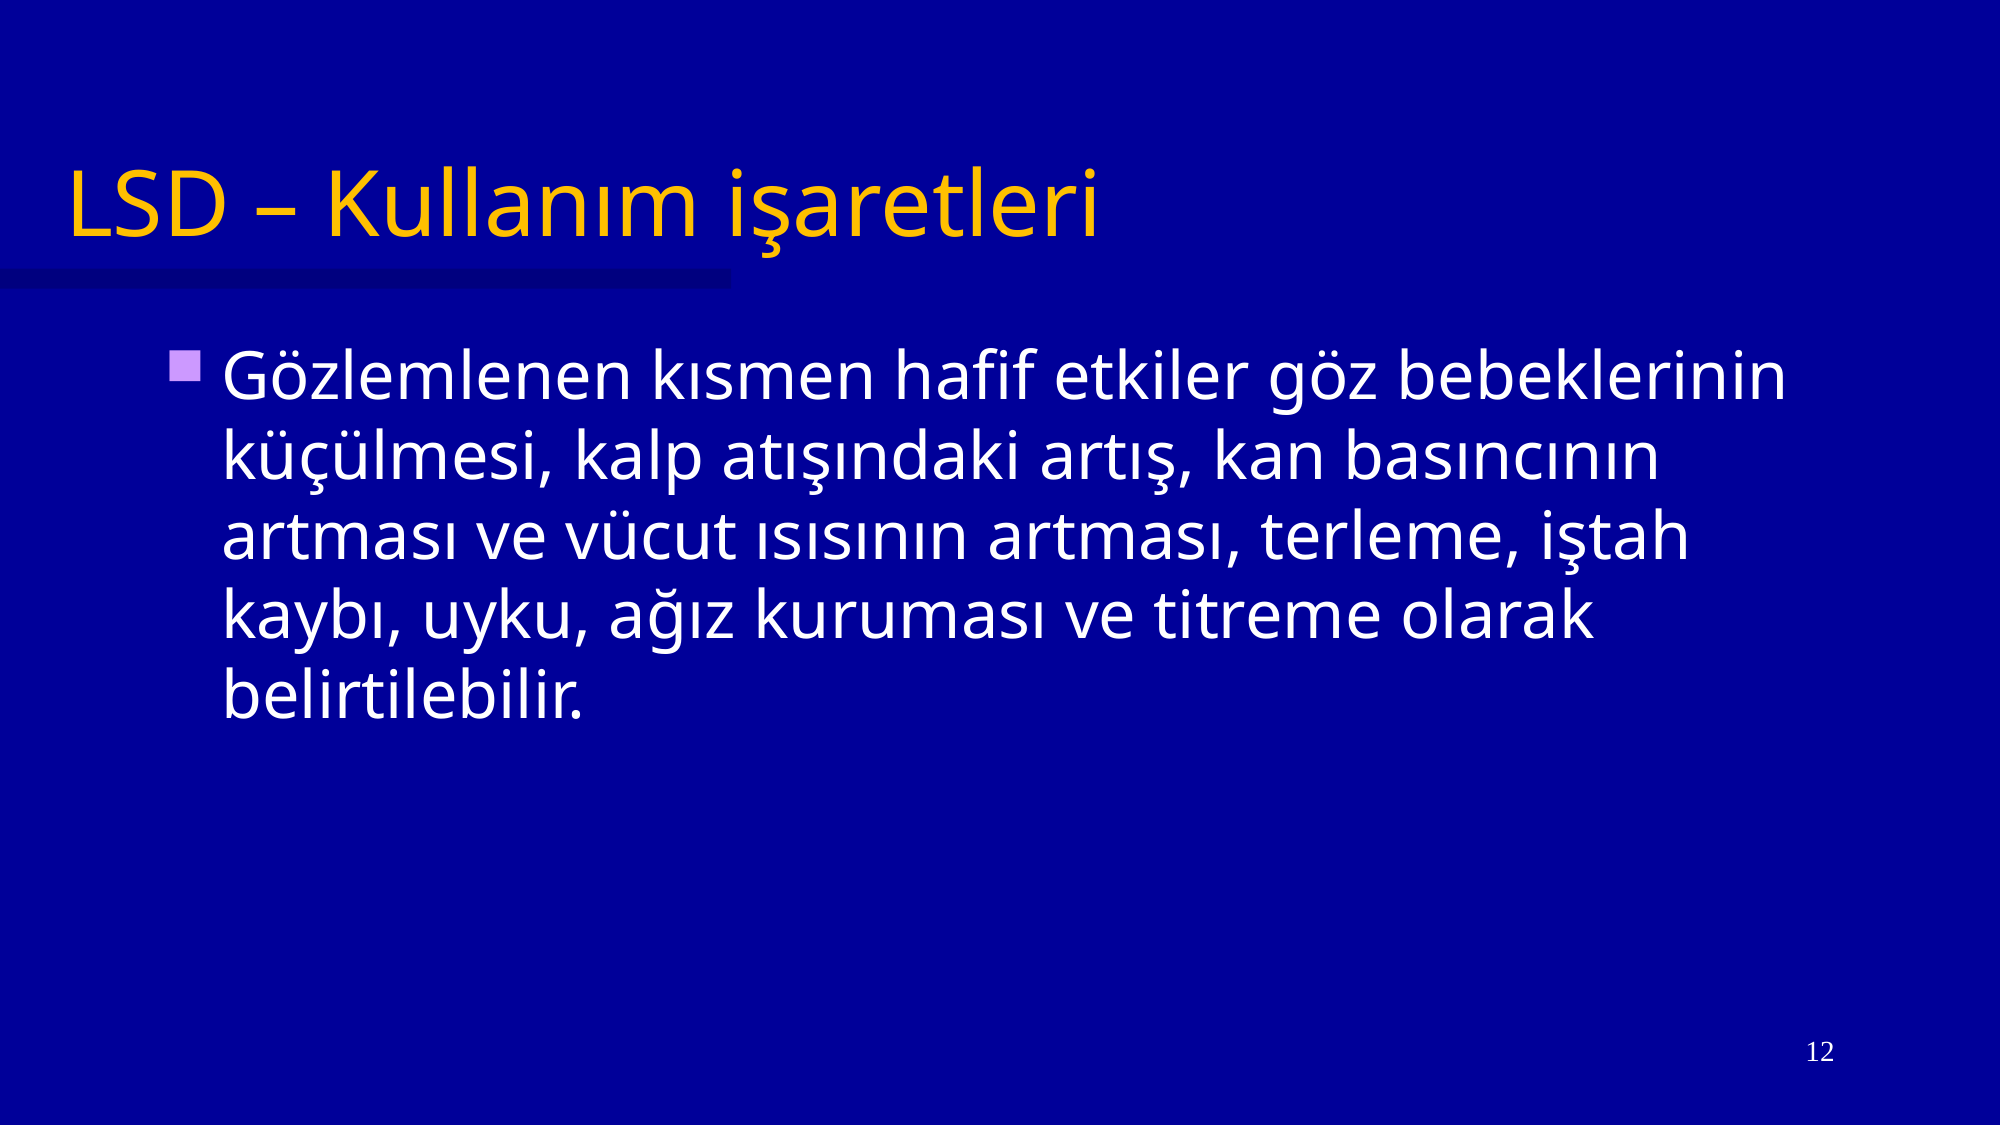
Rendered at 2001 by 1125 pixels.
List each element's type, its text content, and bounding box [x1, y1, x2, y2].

title LSD – Kullanım işaretleri [49, 74, 1751, 263]
list Gözlemlenen kısmen hafif etkiler göz bebeklerinin küçülmesi, kalp atışındaki artış, kan basıncının artması ve vücut ısısının artması, terleme, iştah kaybı, uyku, ağız kuruması ve titreme olarak belirtilebilir. [149, 324, 1851, 1001]
slide_number 12 [1433, 1024, 1851, 1101]
